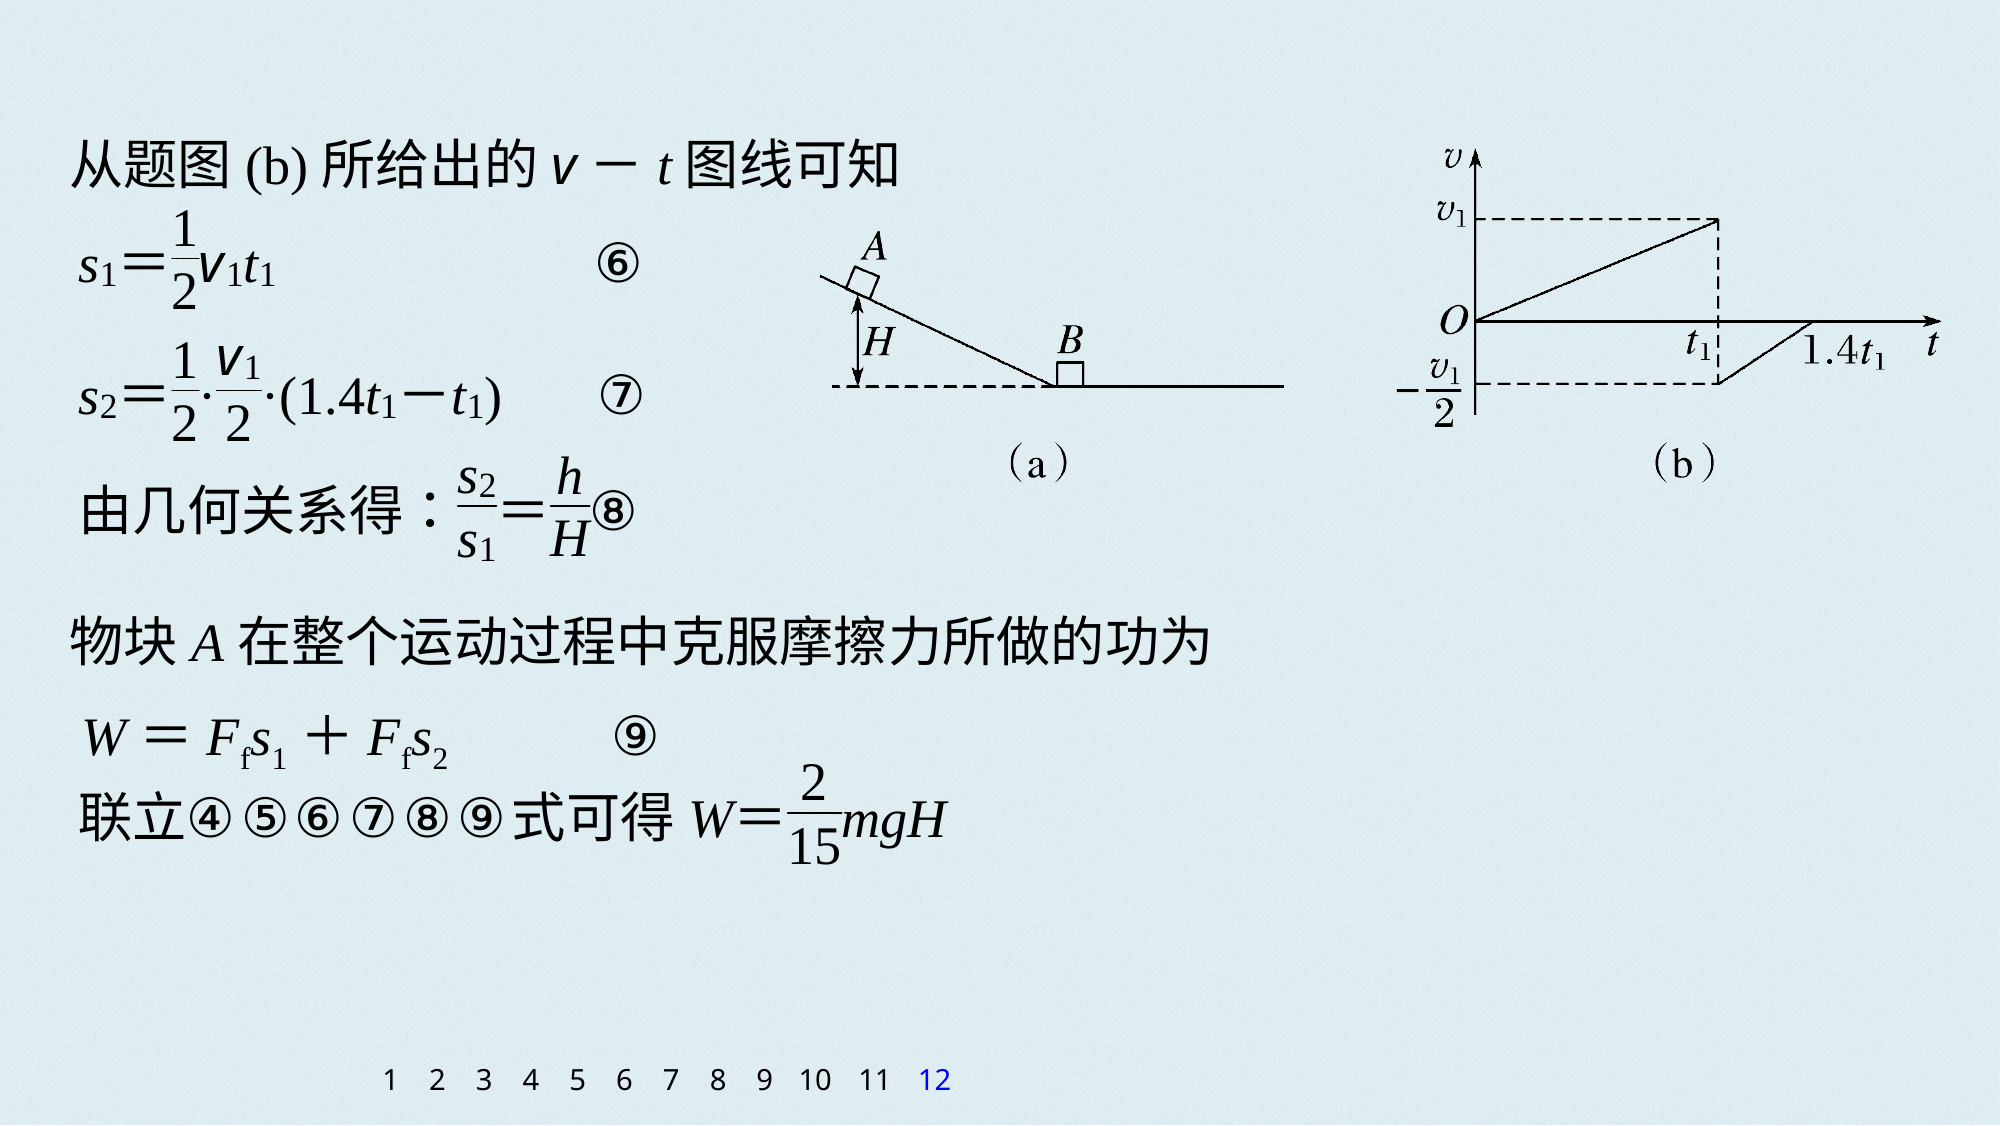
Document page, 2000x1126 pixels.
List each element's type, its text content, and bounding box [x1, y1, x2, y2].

text_box 2 [417, 1052, 458, 1106]
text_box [78, 751, 1017, 914]
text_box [78, 325, 793, 493]
text_box 7 [651, 1052, 692, 1106]
text_box 物块A在整个运动过程中克服摩擦力所做的功为 [54, 567, 1945, 680]
text_box 9 [744, 1052, 785, 1106]
picture [798, 137, 1962, 500]
text_box 8 [698, 1052, 739, 1106]
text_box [78, 196, 793, 325]
text_box 4 [510, 1052, 552, 1106]
text_box 从题图(b)所给出的v－t图线可知 [54, 90, 1945, 203]
text_box 11 [850, 1052, 900, 1106]
text_box W＝Ffs1＋Ffs2 ⑨ [66, 657, 1650, 783]
text_box 6 [604, 1052, 645, 1106]
text_box 5 [557, 1052, 598, 1106]
text_box 12 [910, 1052, 959, 1106]
text_box 10 [791, 1052, 840, 1106]
text_box 1 [370, 1052, 411, 1106]
text_box 3 [464, 1052, 505, 1106]
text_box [78, 444, 704, 607]
